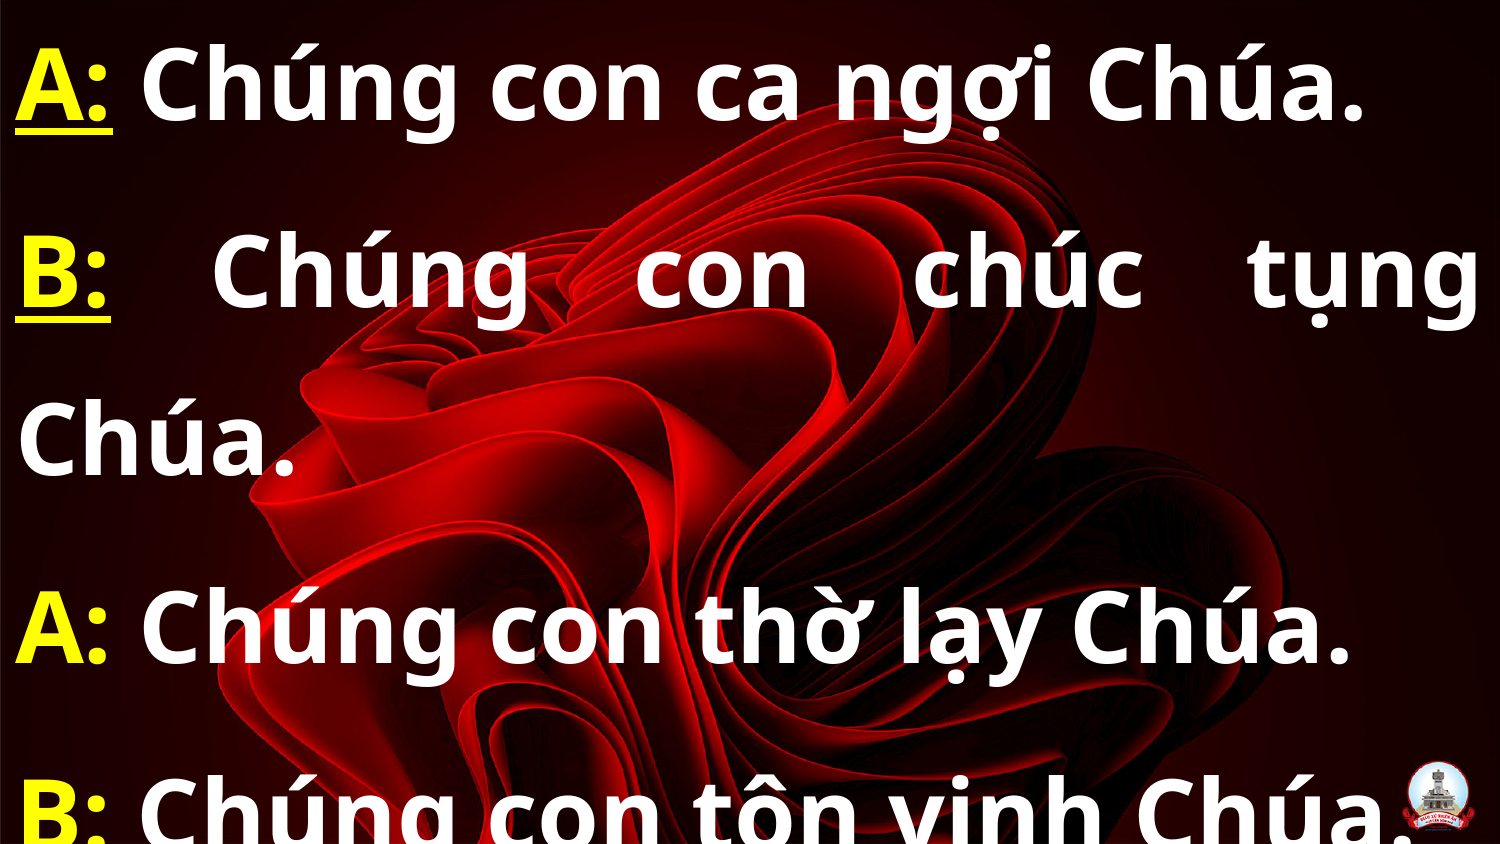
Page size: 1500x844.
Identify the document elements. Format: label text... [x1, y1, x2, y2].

subtitle A: Chúng con ca ngợi Chúa. B: Chúng con chúc tụng Chúa. A: Chúng con thờ lạy Chúa. B: Chúng con tôn vinh Chúa. [0, 0, 1500, 844]
